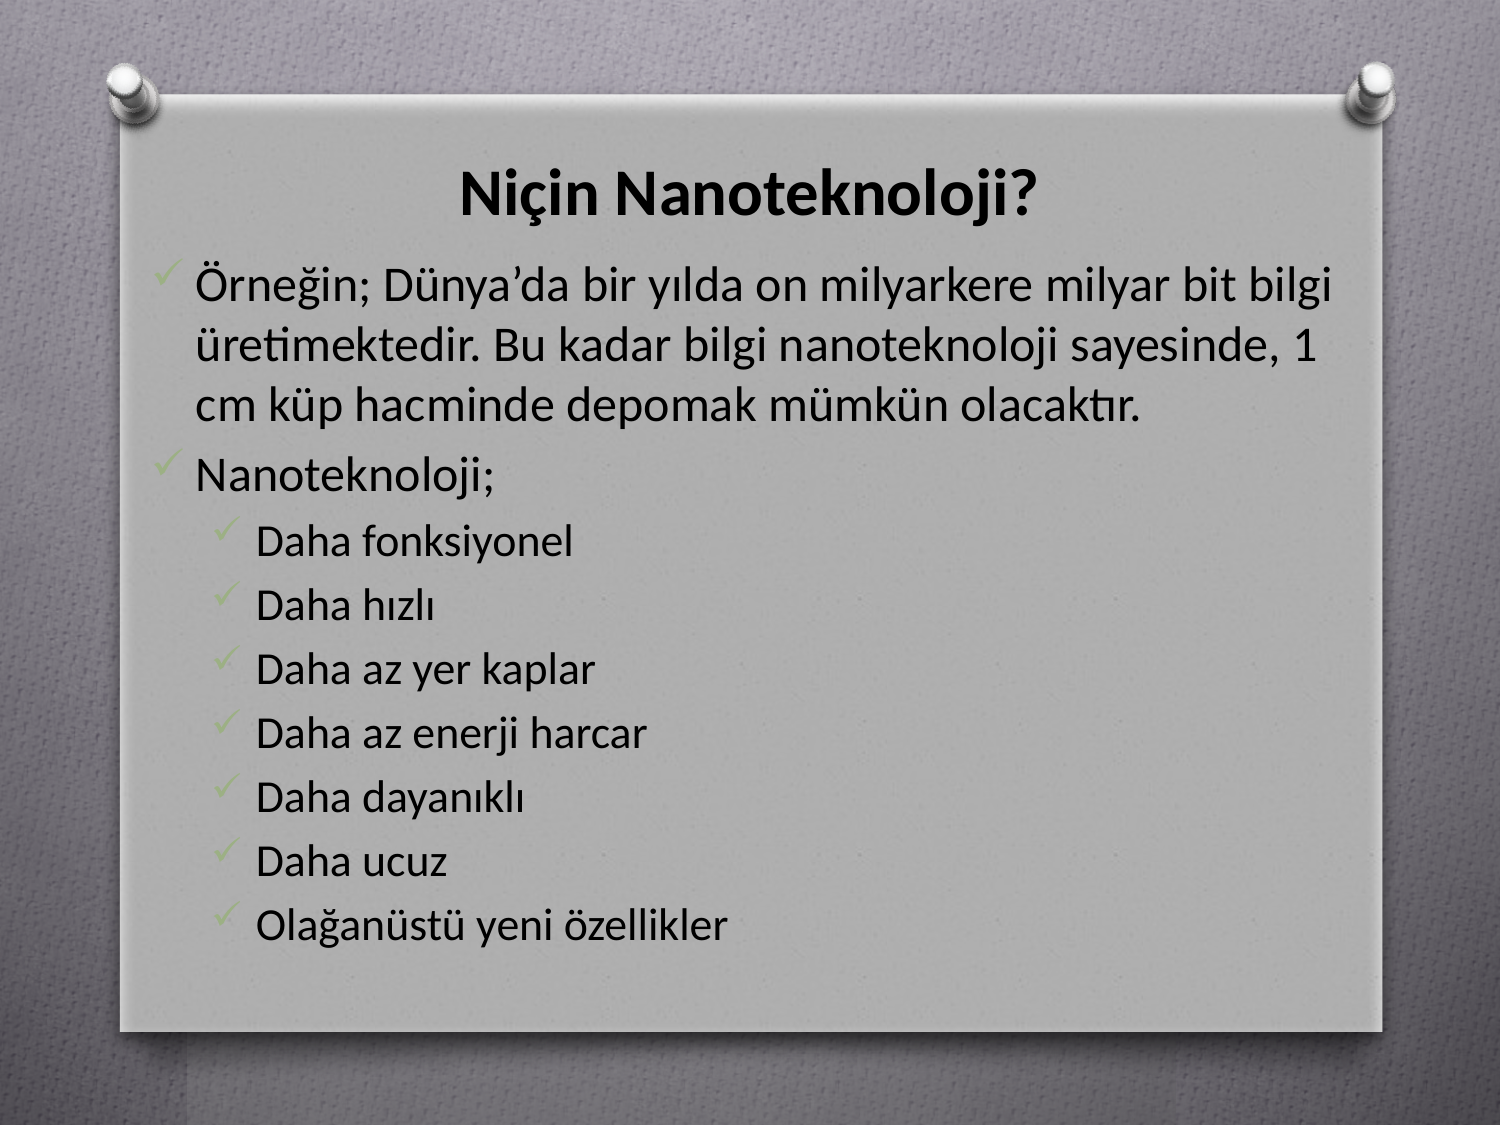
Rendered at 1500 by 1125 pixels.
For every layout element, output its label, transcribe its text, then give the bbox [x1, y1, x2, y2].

list Örneğin; Dünya’da bir yılda on milyarkere milyar bit bilgi üretimektedir. Bu kadar bilgi nanoteknoloji sayesinde, 1 cm küp hacminde depomak mümkün olacaktır. Nanoteknoloji; Daha fonksiyonel Daha hızlı Daha az yer kaplar Daha az enerji harcar Daha dayanıklı Daha ucuz Olağanüstü yeni özellikler [135, 243, 1365, 976]
picture [75, 29, 198, 153]
picture [1317, 35, 1439, 156]
title Niçin Nanoteknoloji? [178, 90, 1322, 243]
